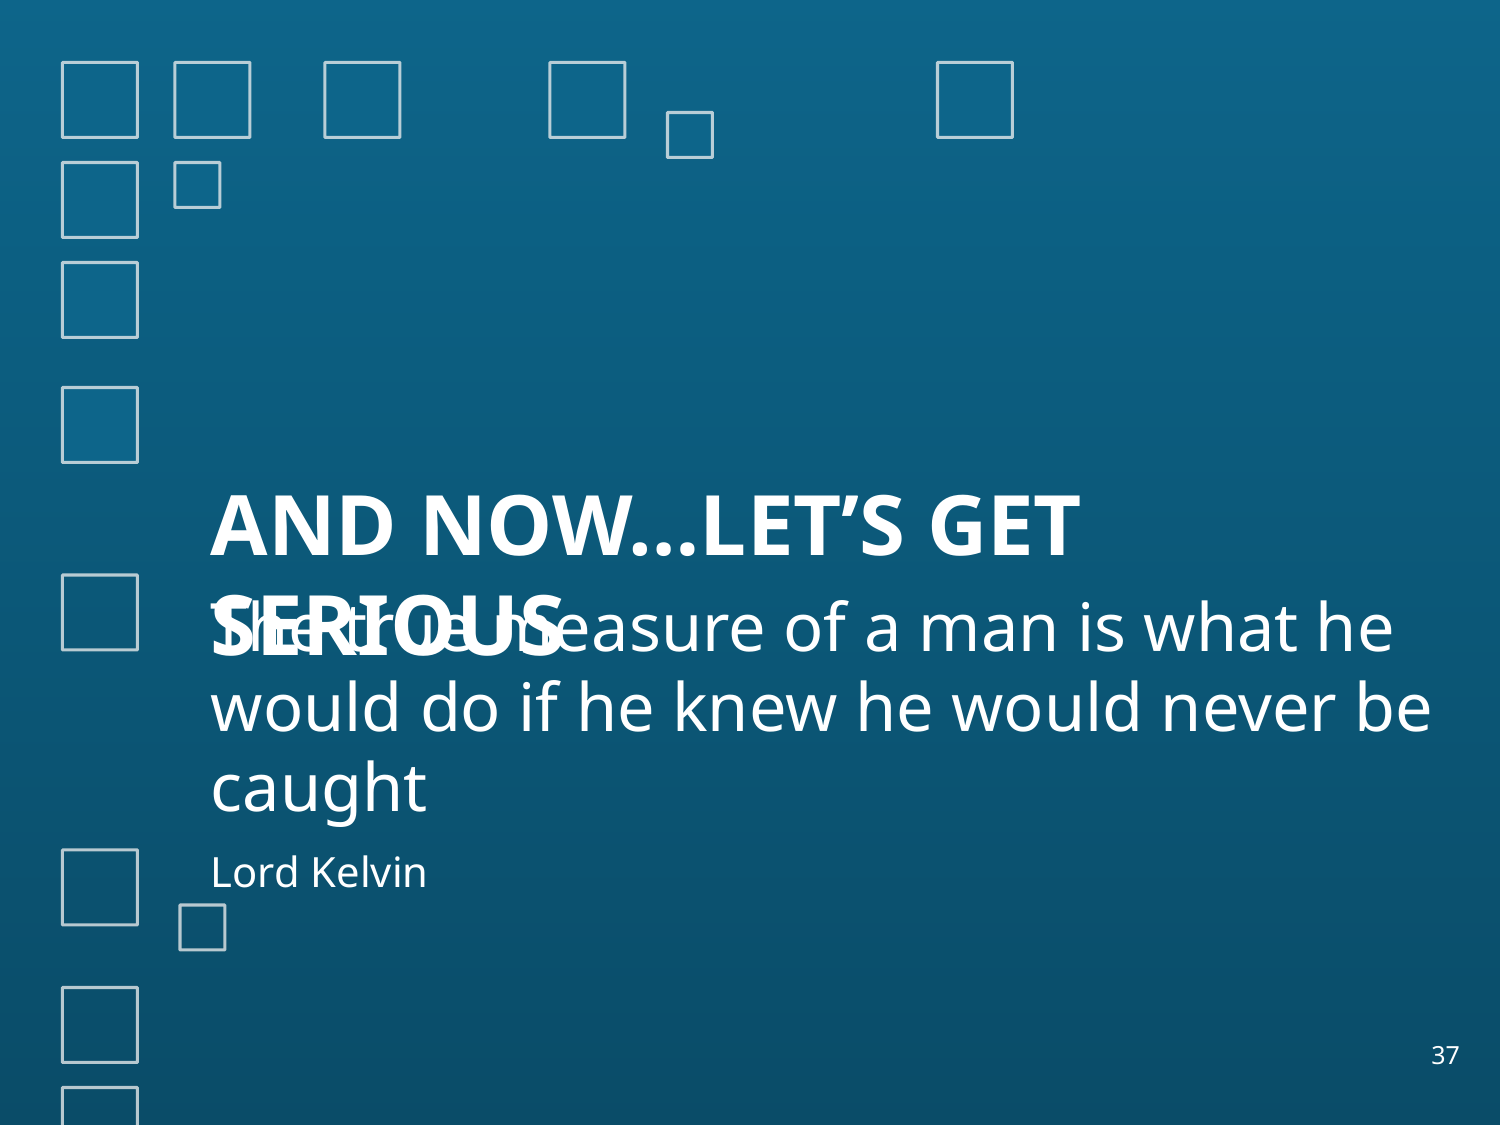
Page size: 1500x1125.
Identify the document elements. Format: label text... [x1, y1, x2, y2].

title And now…Let’s get seriouS [195, 464, 1471, 574]
list The true measure of a man is what he would do if he knew he would never be caught Lord Kelvin [195, 574, 1471, 904]
slide_number 37 [1162, 1025, 1475, 1088]
